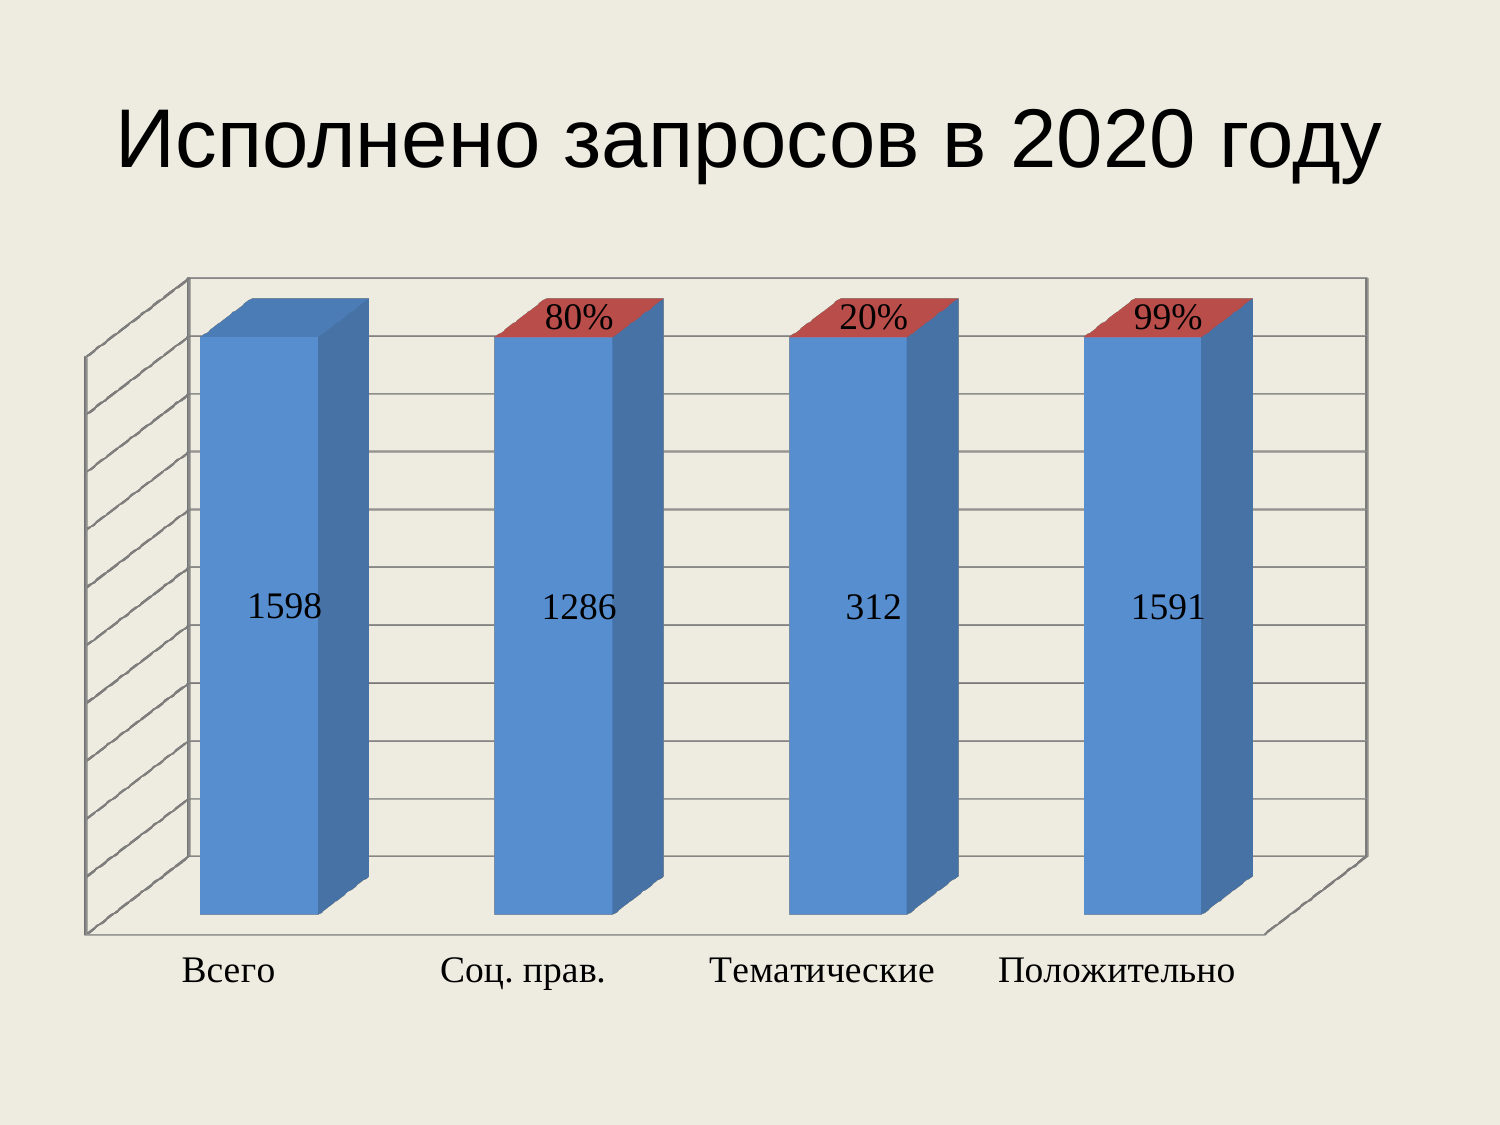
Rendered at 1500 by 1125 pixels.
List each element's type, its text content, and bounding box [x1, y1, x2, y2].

title Исполнено запросов в 2020 году [75, 45, 1425, 233]
chart [46, 262, 1407, 1006]
